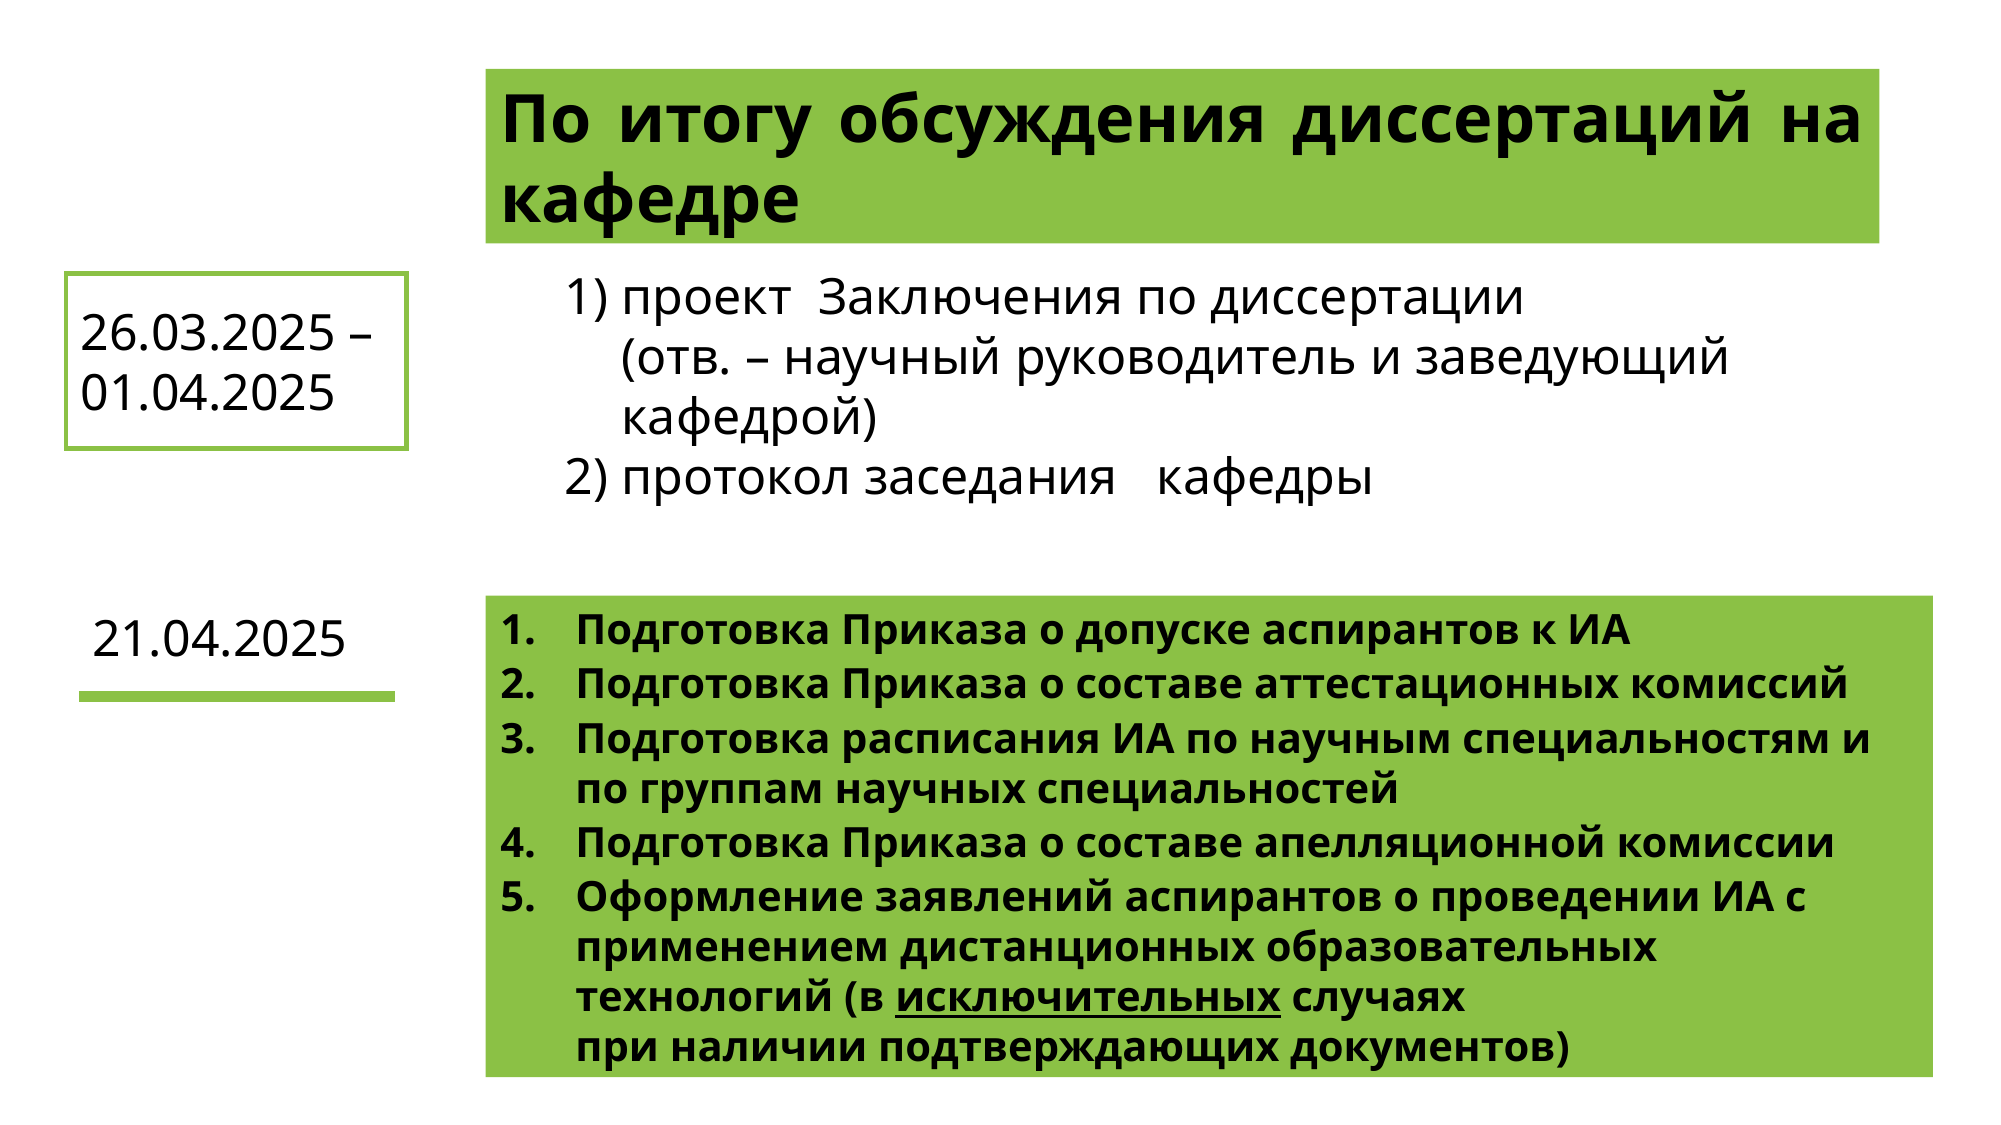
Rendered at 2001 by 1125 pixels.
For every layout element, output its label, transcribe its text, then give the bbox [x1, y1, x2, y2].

text_box проект Заключения по диссертации (отв. – научный руководитель и заведующий кафедрой) протокол заседания кафедры [550, 257, 1841, 513]
text_box 21.04.2025 [77, 598, 396, 674]
text_box Подготовка Приказа о допуске аспирантов к ИА Подготовка Приказа о составе аттестационных комиссий Подготовка расписания ИА по научным специальностям и по группам научных специальностей Подготовка Приказа о составе апелляционной комиссии Оформление заявлений аспирантов о проведении ИА с применением дистанционных образовательных технологий (в исключительных случаях при наличии подтверждающих документов) [485, 595, 1933, 1078]
text_box По итогу обсуждения диссертаций на кафедре [485, 68, 1880, 244]
text_box 26.03.2025 – 01.04.2025 [65, 272, 408, 449]
